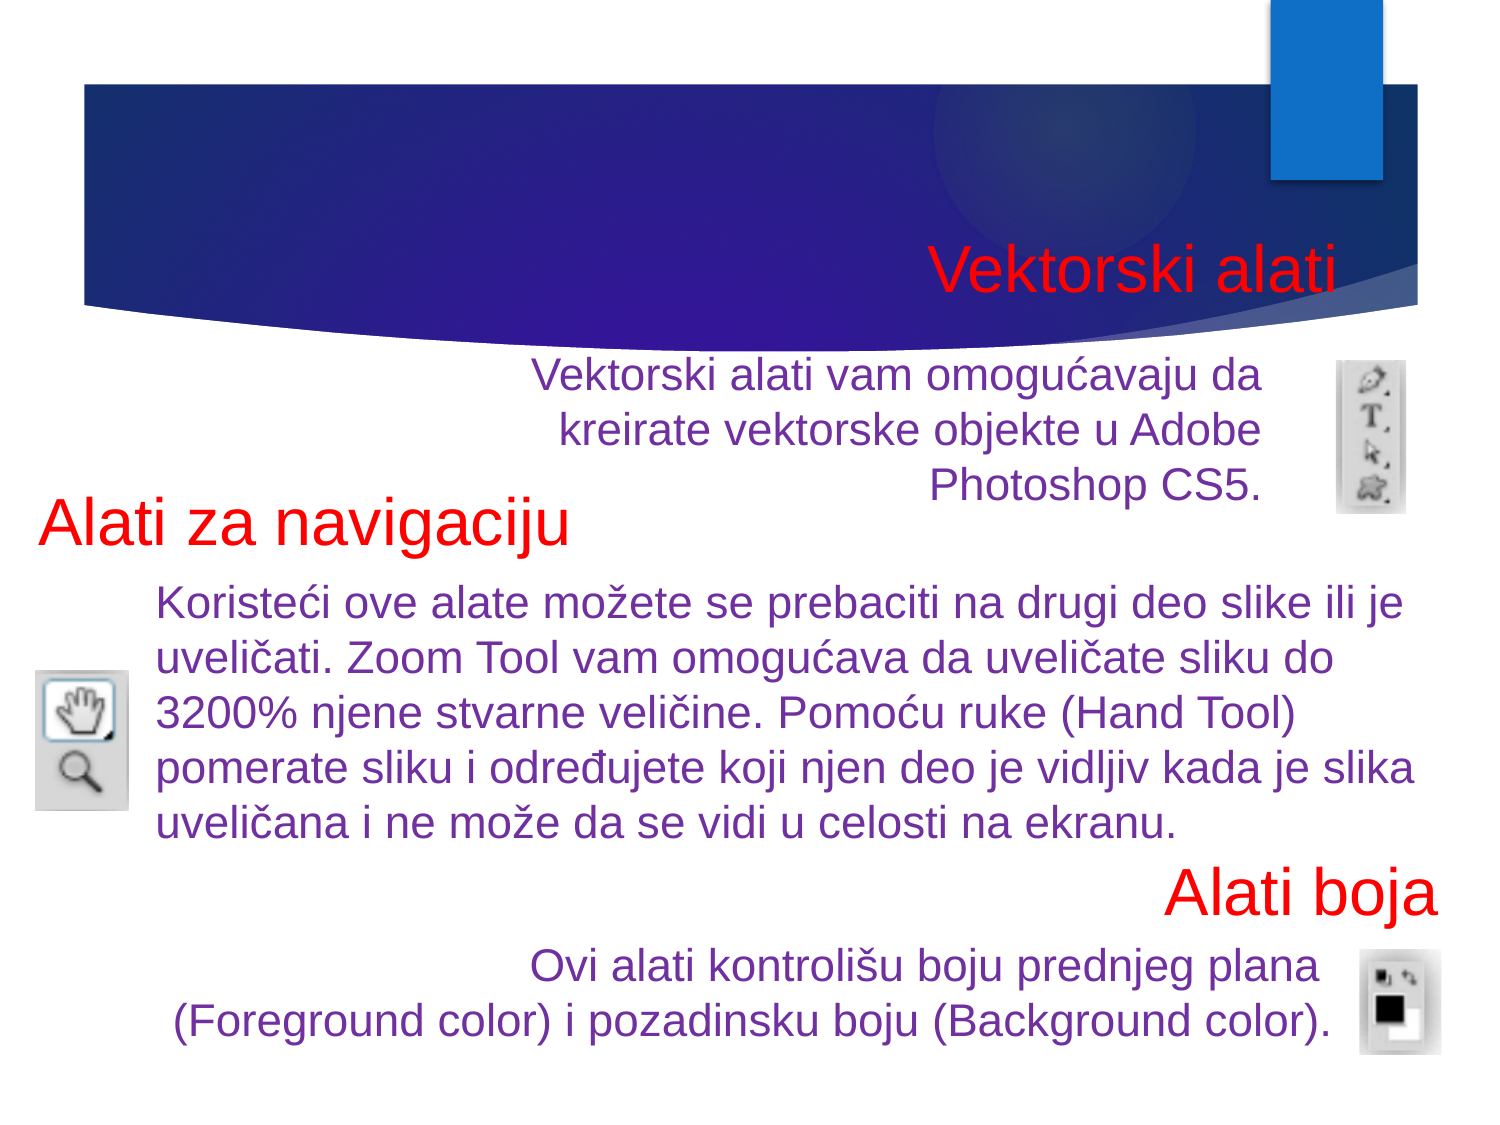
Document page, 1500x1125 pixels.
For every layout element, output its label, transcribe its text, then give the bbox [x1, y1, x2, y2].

text_box Vektorski alati vam omogućavaju da kreirate vektorske objekte u Adobe Photoshop CS5. [410, 337, 1278, 517]
text_box Alati boja [878, 841, 1454, 937]
text_box Alati za navigaciju [23, 471, 750, 566]
picture [34, 670, 130, 812]
text_box Koristeći ove alate možete se prebaciti na drugi deo slike ili je uveličati. Zoom Tool vam omogućava da uveličate sliku do 3200% njene stvarne veličine. Pomoću ruke (Hand Tool) pomerate sliku i određujete koji njen deo je vidljiv kada je slika uveličana i ne može da se vidi u celosti na ekranu. [140, 564, 1477, 855]
text_box Ovi alati kontrolišu boju prednjeg plana (Foreground color) i pozadinsku boju (Background color). [152, 928, 1348, 1054]
text_box Vektorski alati [797, 218, 1372, 314]
picture [1359, 948, 1442, 1055]
picture [1335, 360, 1407, 514]
